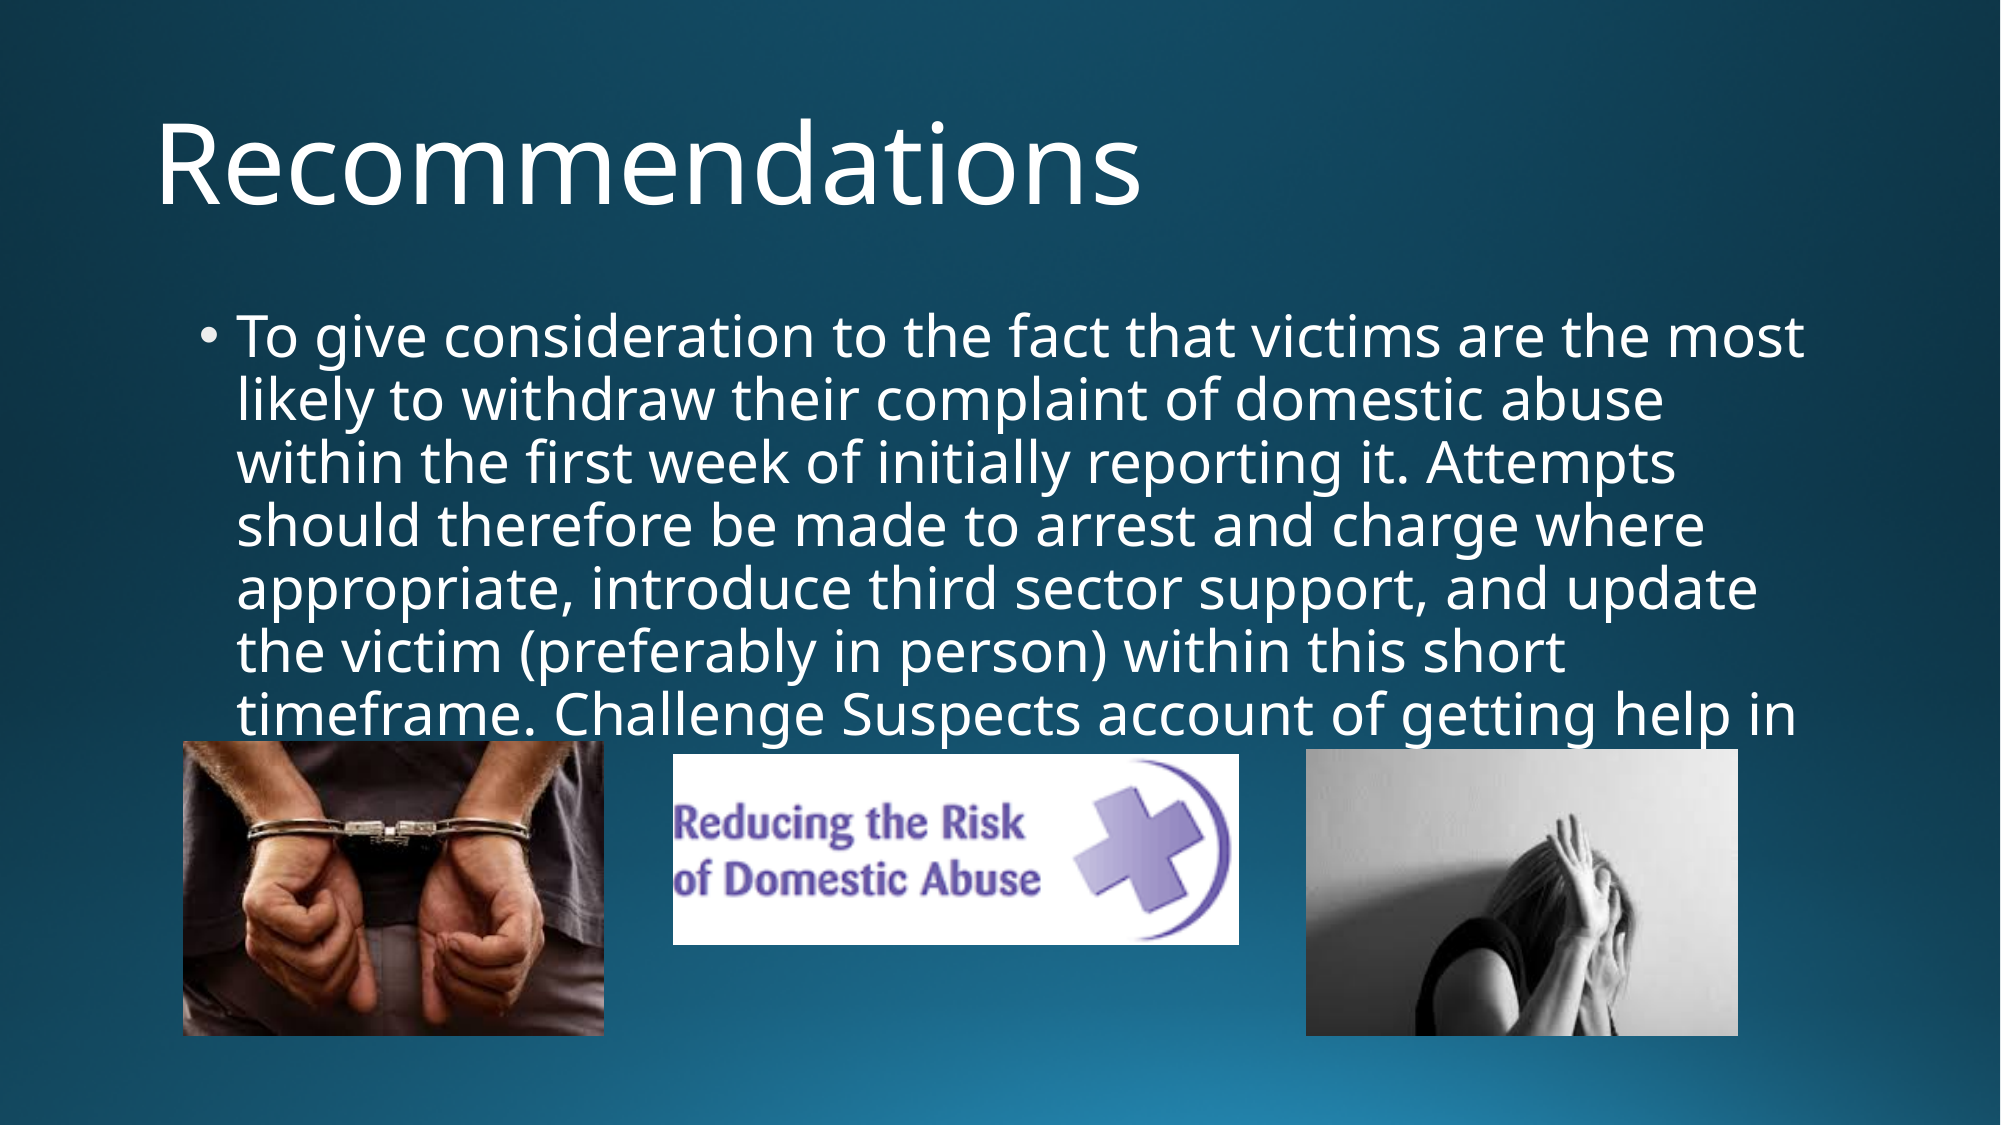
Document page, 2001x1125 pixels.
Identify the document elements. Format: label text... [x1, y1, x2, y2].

title Recommendations [137, 59, 1863, 278]
picture [0, 0, 2001, 1125]
list To give consideration to the fact that victims are the most likely to withdraw their complaint of domestic abuse within the first week of initially reporting it. Attempts should therefore be made to arrest and charge where appropriate, introduce third sector support, and update the victim (preferably in person) within this short timeframe. Challenge Suspects account of getting help in prison. [183, 299, 1863, 1014]
